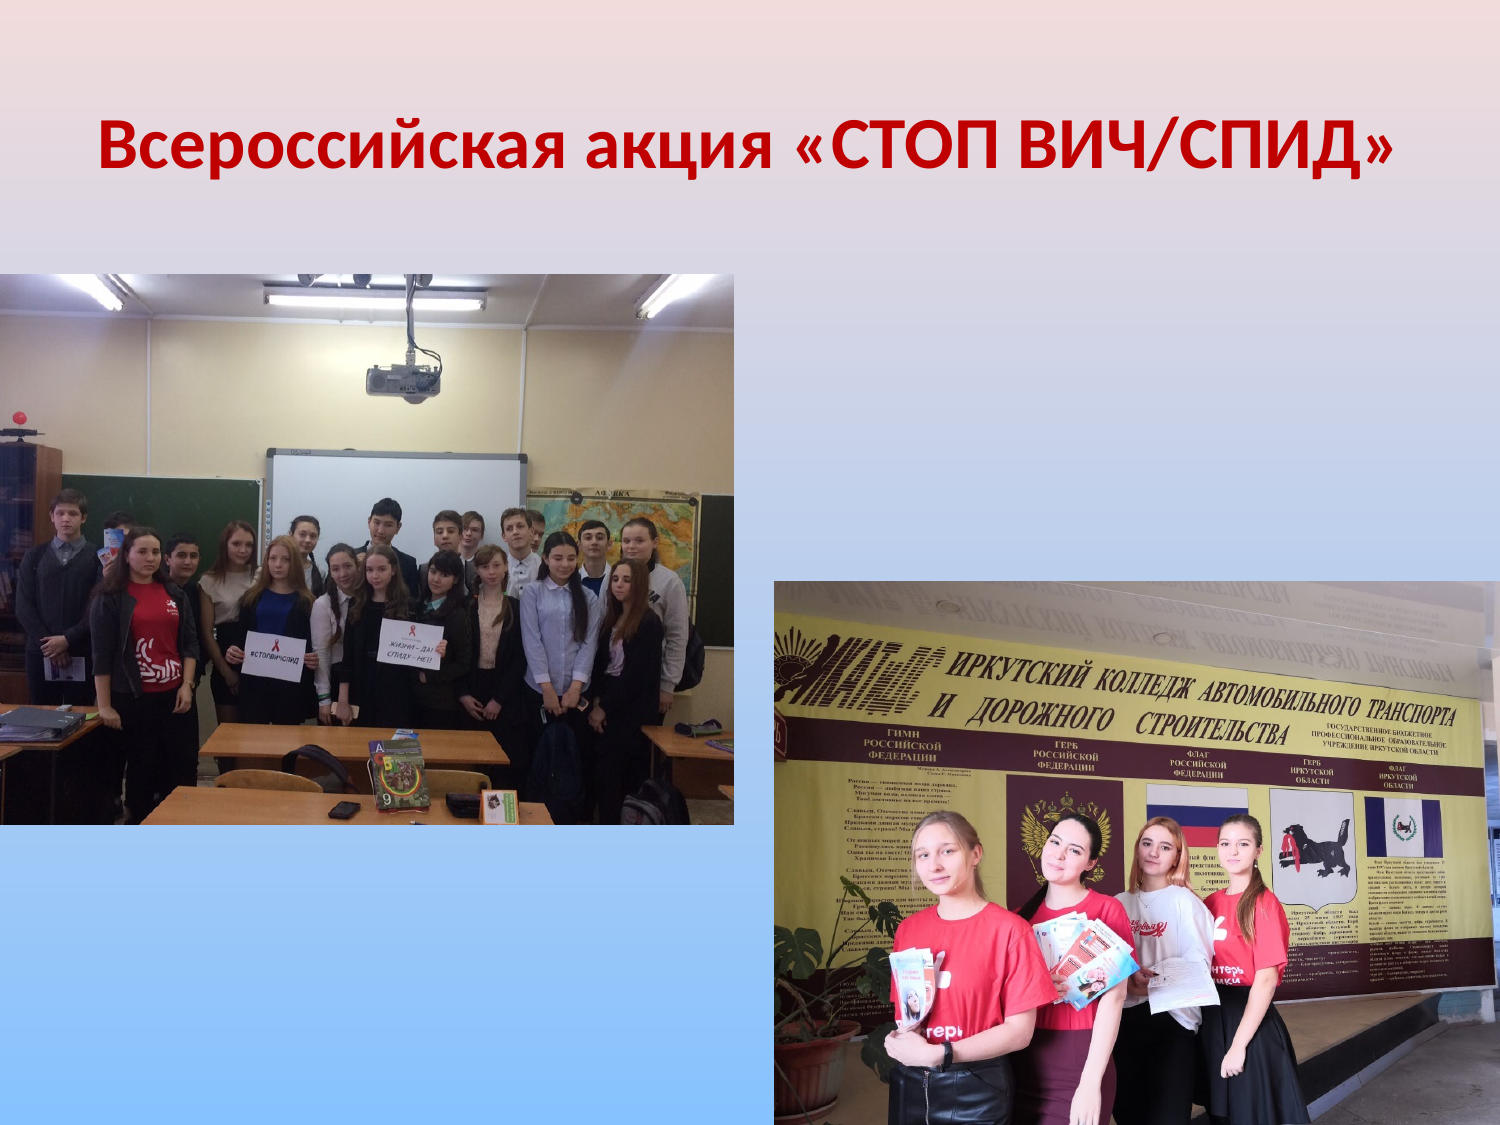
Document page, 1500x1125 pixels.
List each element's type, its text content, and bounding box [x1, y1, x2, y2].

picture [774, 580, 1500, 1125]
picture [0, 274, 735, 826]
title Всероссийская акция «СТОП ВИЧ/СПИД» [75, 45, 1425, 233]
